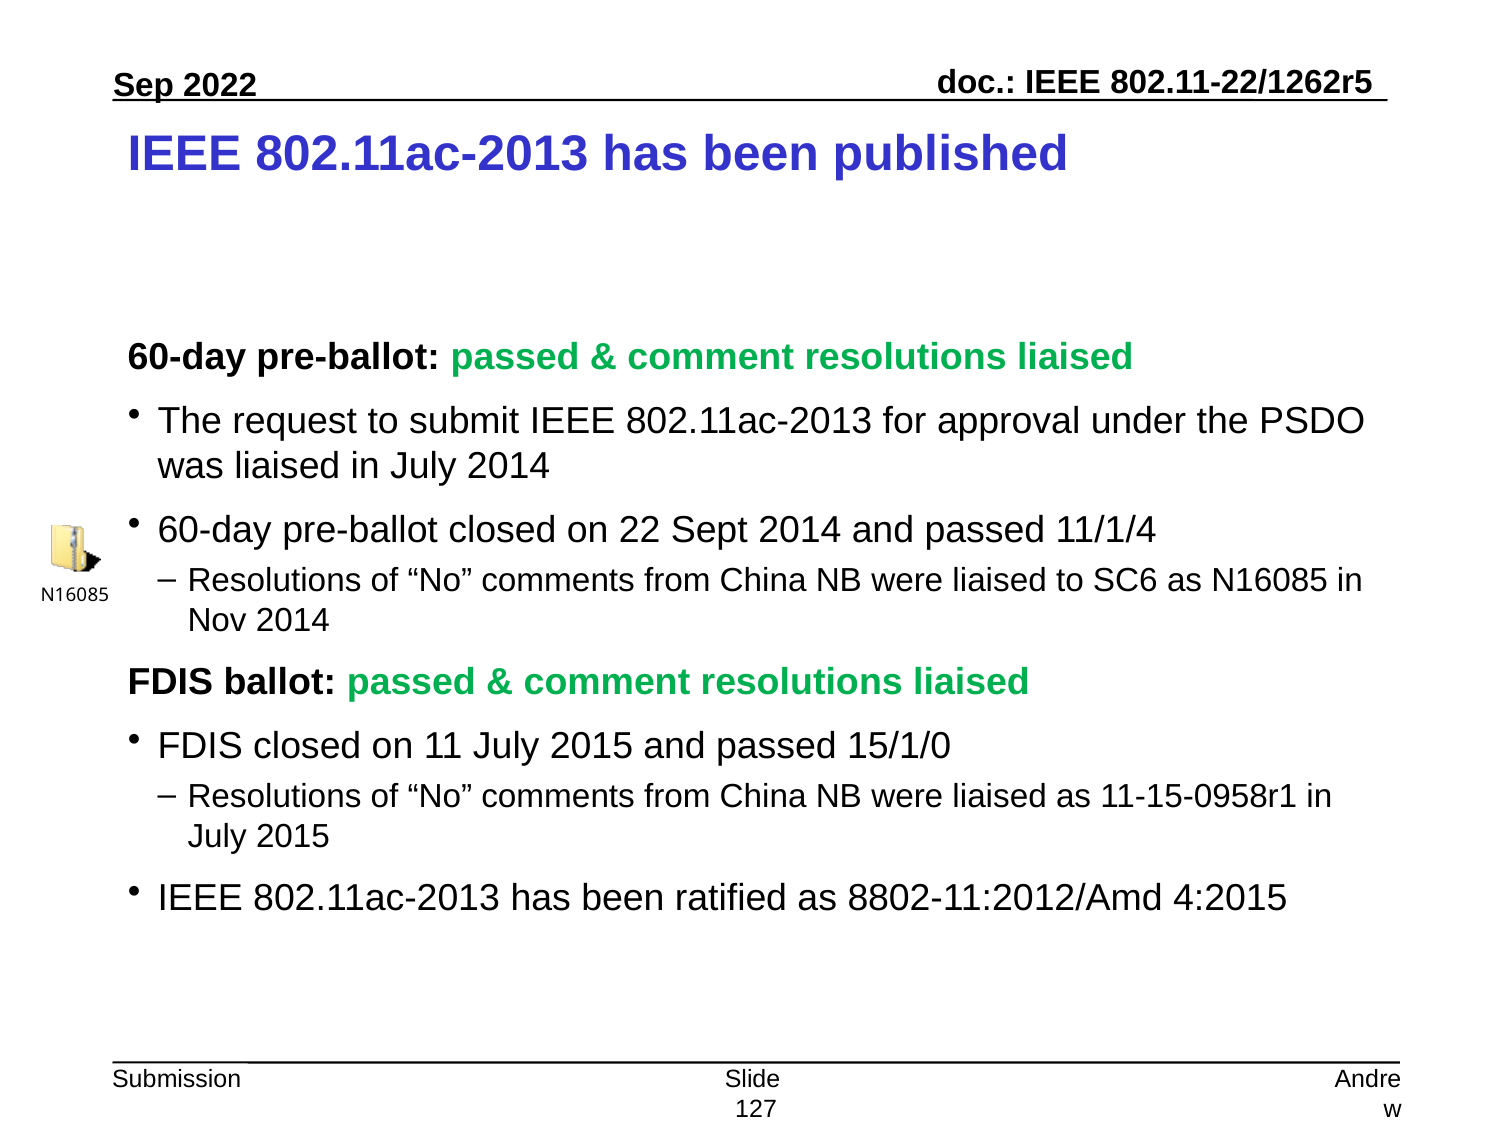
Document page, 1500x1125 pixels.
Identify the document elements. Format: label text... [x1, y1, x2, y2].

footer Andrew Myles, Cisco [1320, 1061, 1402, 1093]
title IEEE 802.11ac-2013 has been published [112, 112, 1475, 288]
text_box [0, 524, 151, 652]
slide_number Slide 127 [709, 1061, 803, 1093]
list 60-day pre-ballot: passed & comment resolutions liaised The request to submit IEEE 802.11ac-2013 for approval under the PSDO was liaised in July 2014 60-day pre-ballot closed on 22 Sept 2014 and passed 11/1/4 Resolutions of “No” comments from China NB were liaised to SC6 as N16085 in Nov 2014 FDIS ballot: passed & comment resolutions liaised FDIS closed on 11 July 2015 and passed 15/1/0 Resolutions of “No” comments from China NB were liaised as 11-15-0958r1 in July 2015 IEEE 802.11ac-2013 has been ratified as 8802-11:2012/Amd 4:2015 [112, 324, 1388, 1000]
